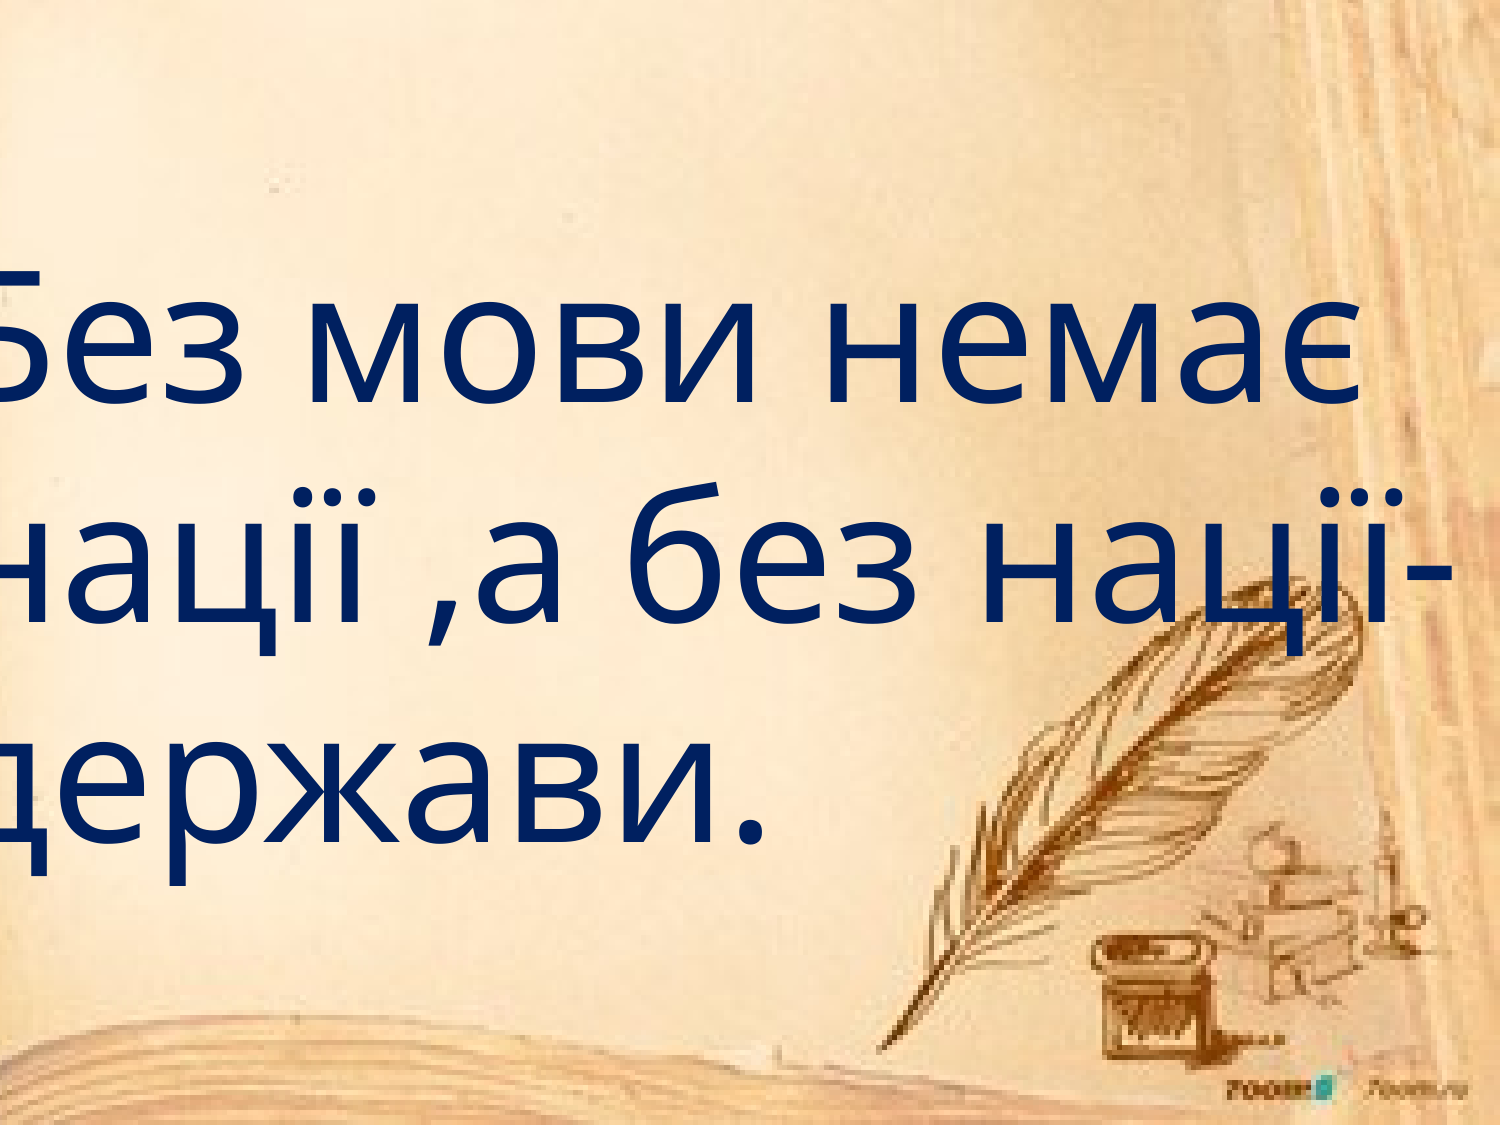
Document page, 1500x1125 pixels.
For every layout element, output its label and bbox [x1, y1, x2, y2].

list [0, 0, 1500, 1125]
